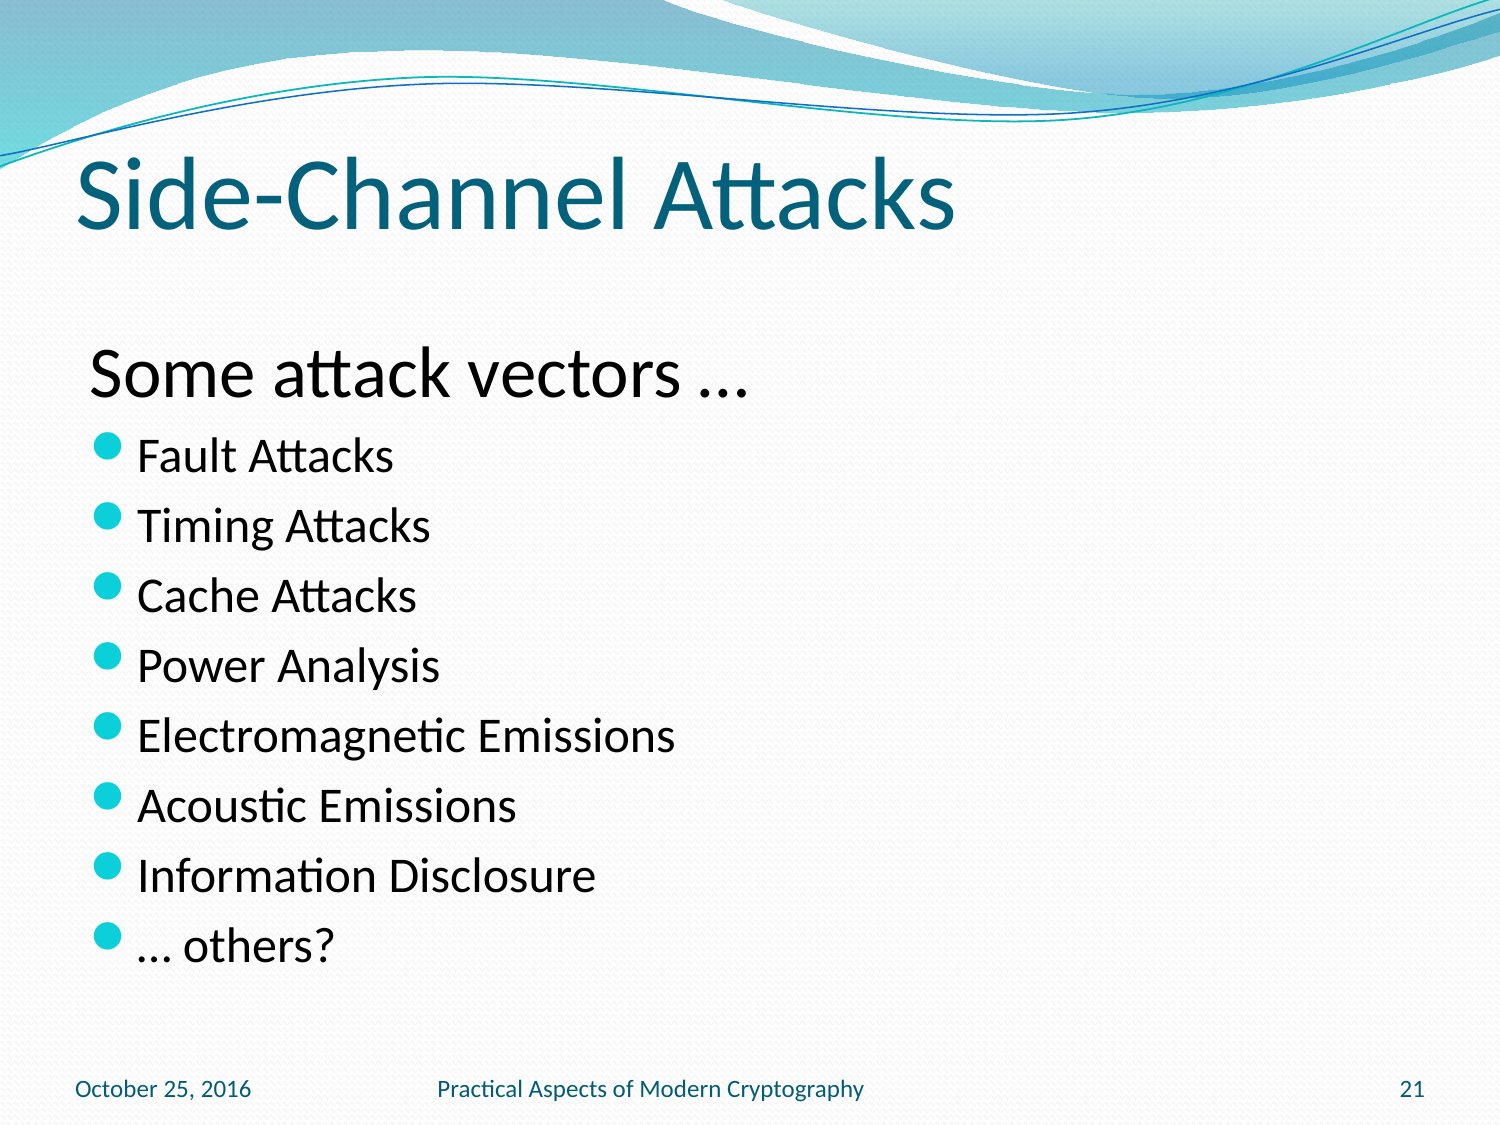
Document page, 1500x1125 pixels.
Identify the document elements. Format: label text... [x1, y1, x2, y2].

slide_number 21 [1299, 1042, 1425, 1103]
title Side-Channel Attacks [75, 62, 1425, 250]
list Some attack vectors … Fault Attacks Timing Attacks Cache Attacks Power Analysis Electromagnetic Emissions Acoustic Emissions Information Disclosure … others? [75, 317, 1425, 1038]
footer Practical Aspects of Modern Cryptography [437, 1042, 988, 1103]
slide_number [75, 1042, 425, 1103]
